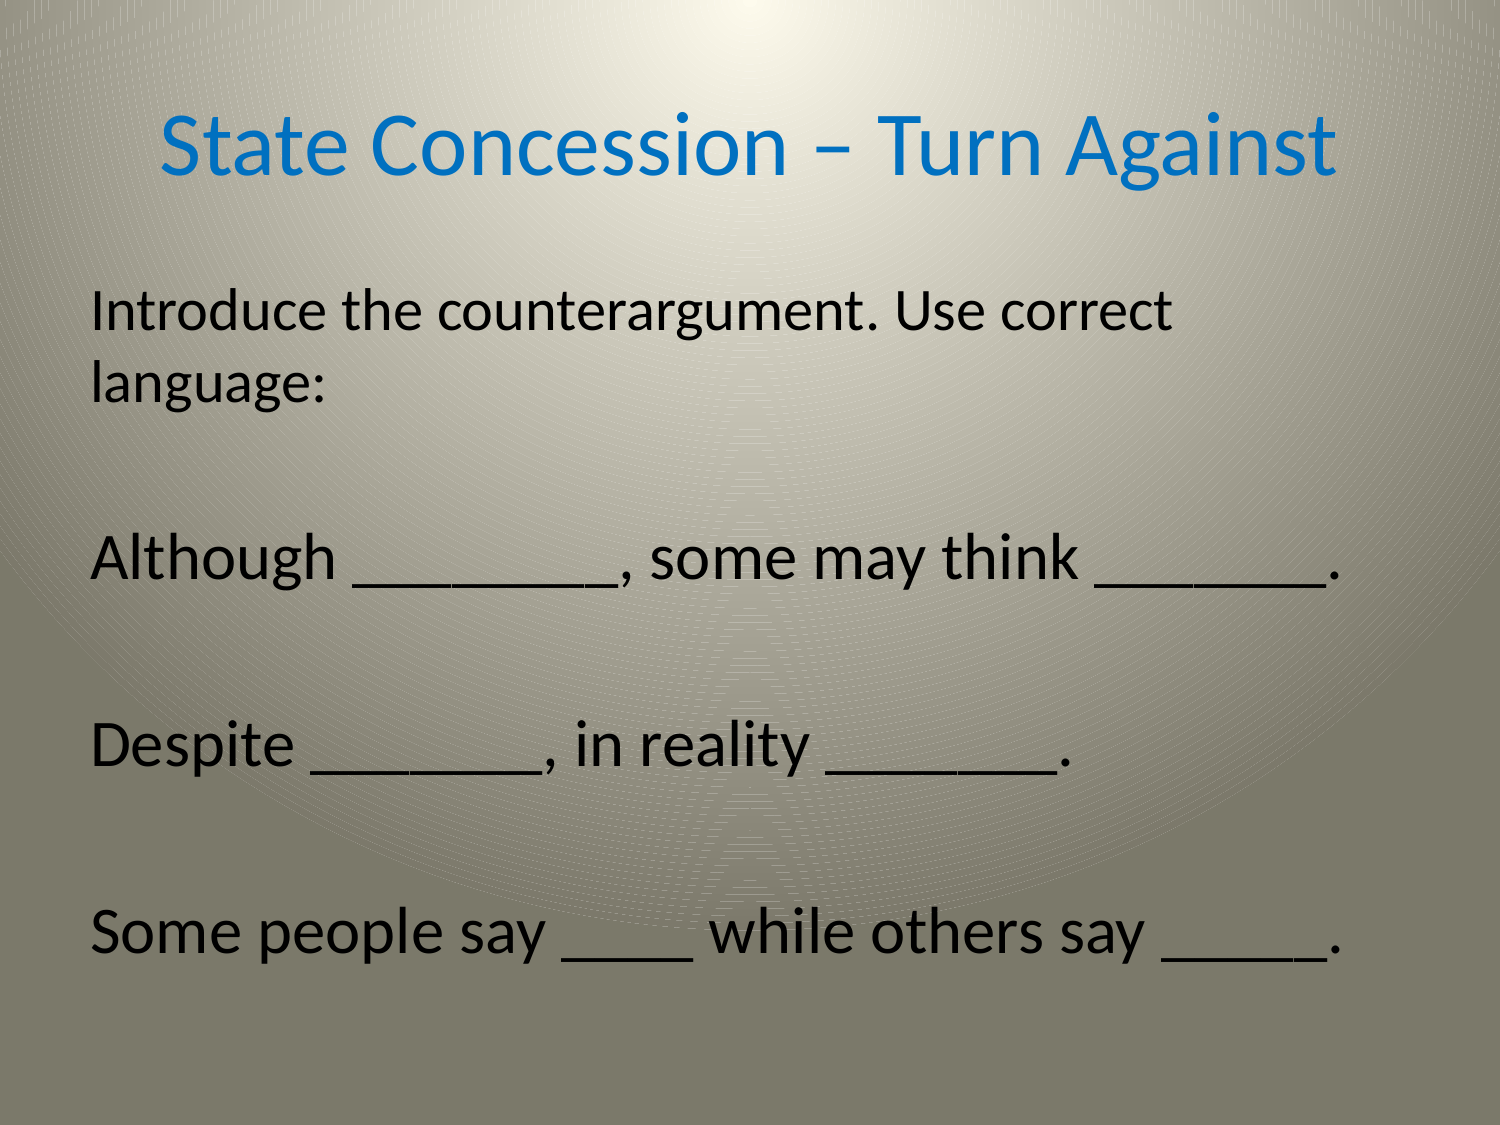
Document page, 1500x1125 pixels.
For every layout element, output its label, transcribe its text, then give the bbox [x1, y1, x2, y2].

title State Concession – Turn Against [75, 45, 1425, 233]
list Introduce the counterargument. Use correct language: Although ________, some may think _______. Despite _______, in reality _______. Some people say ____ while others say _____. [75, 262, 1425, 1005]
